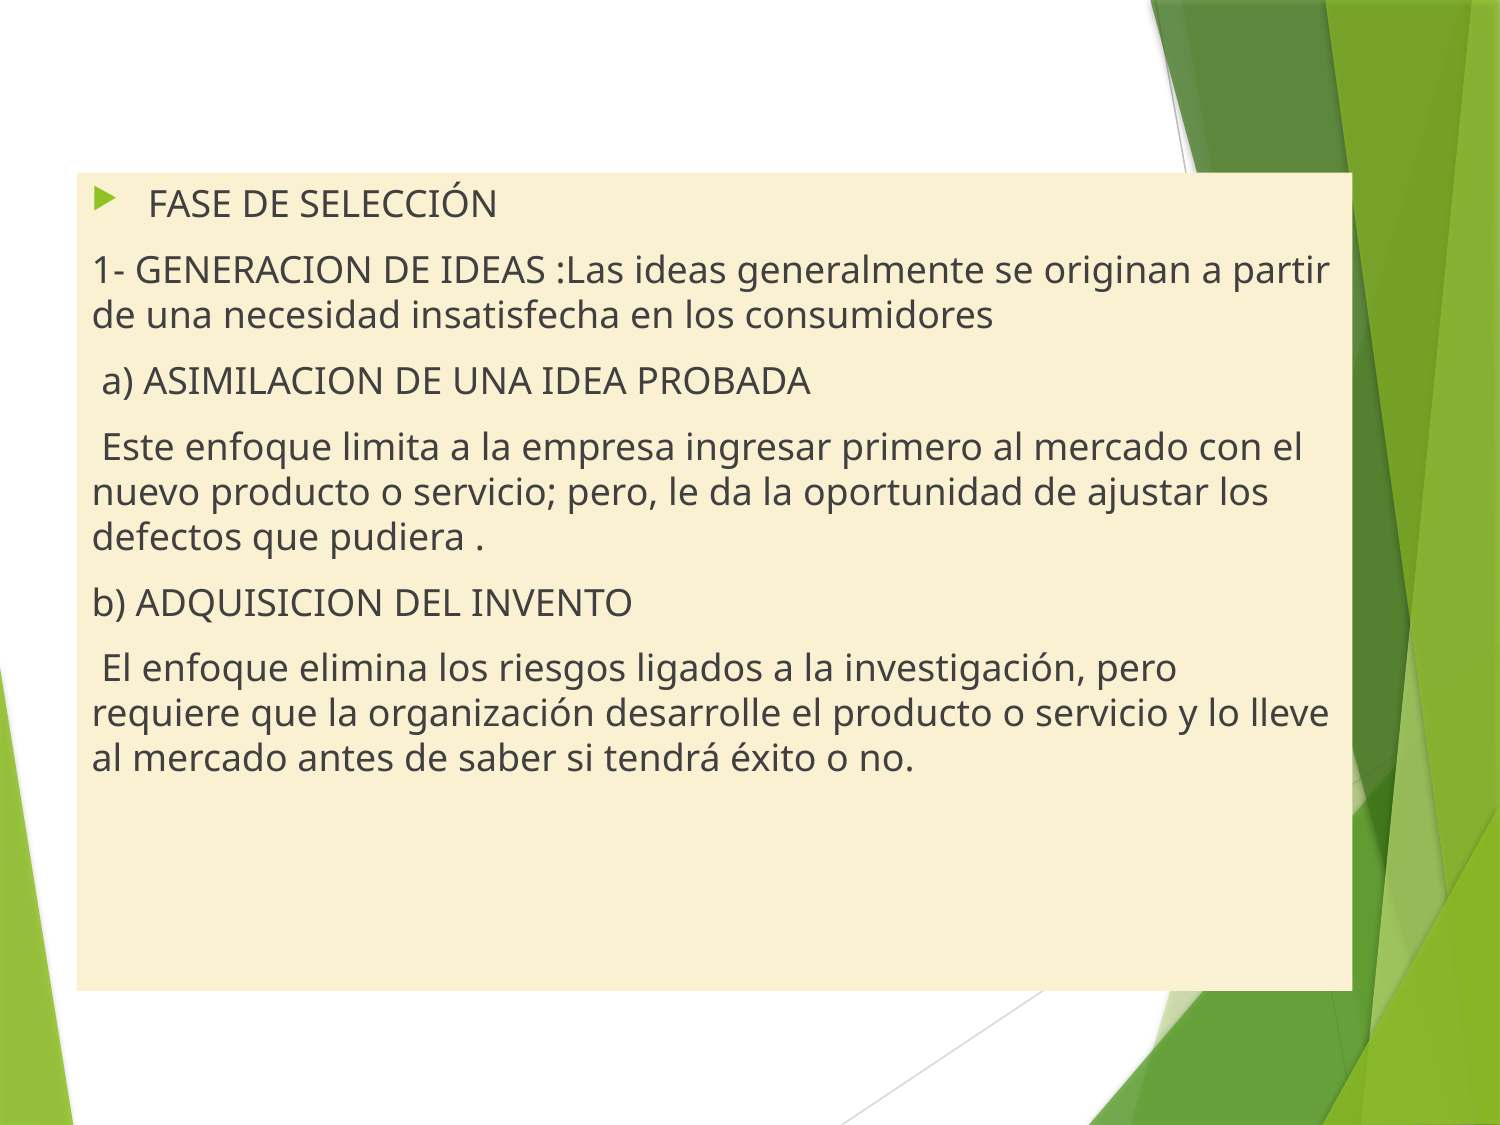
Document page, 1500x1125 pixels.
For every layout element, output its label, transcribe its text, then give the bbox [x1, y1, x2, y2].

list FASE DE SELECCIÓN 1- GENERACION DE IDEAS :Las ideas generalmente se originan a partir de una necesidad insatisfecha en los consumidores a) ASIMILACION DE UNA IDEA PROBADA Este enfoque limita a la empresa ingresar primero al mercado con el nuevo producto o servicio; pero, le da la oportunidad de ajustar los defectos que pudiera . b) ADQUISICION DEL INVENTO El enfoque elimina los riesgos ligados a la investigación, pero requiere que la organización desarrolle el producto o servicio y lo lleve al mercado antes de saber si tendrá éxito o no. [76, 172, 1353, 991]
